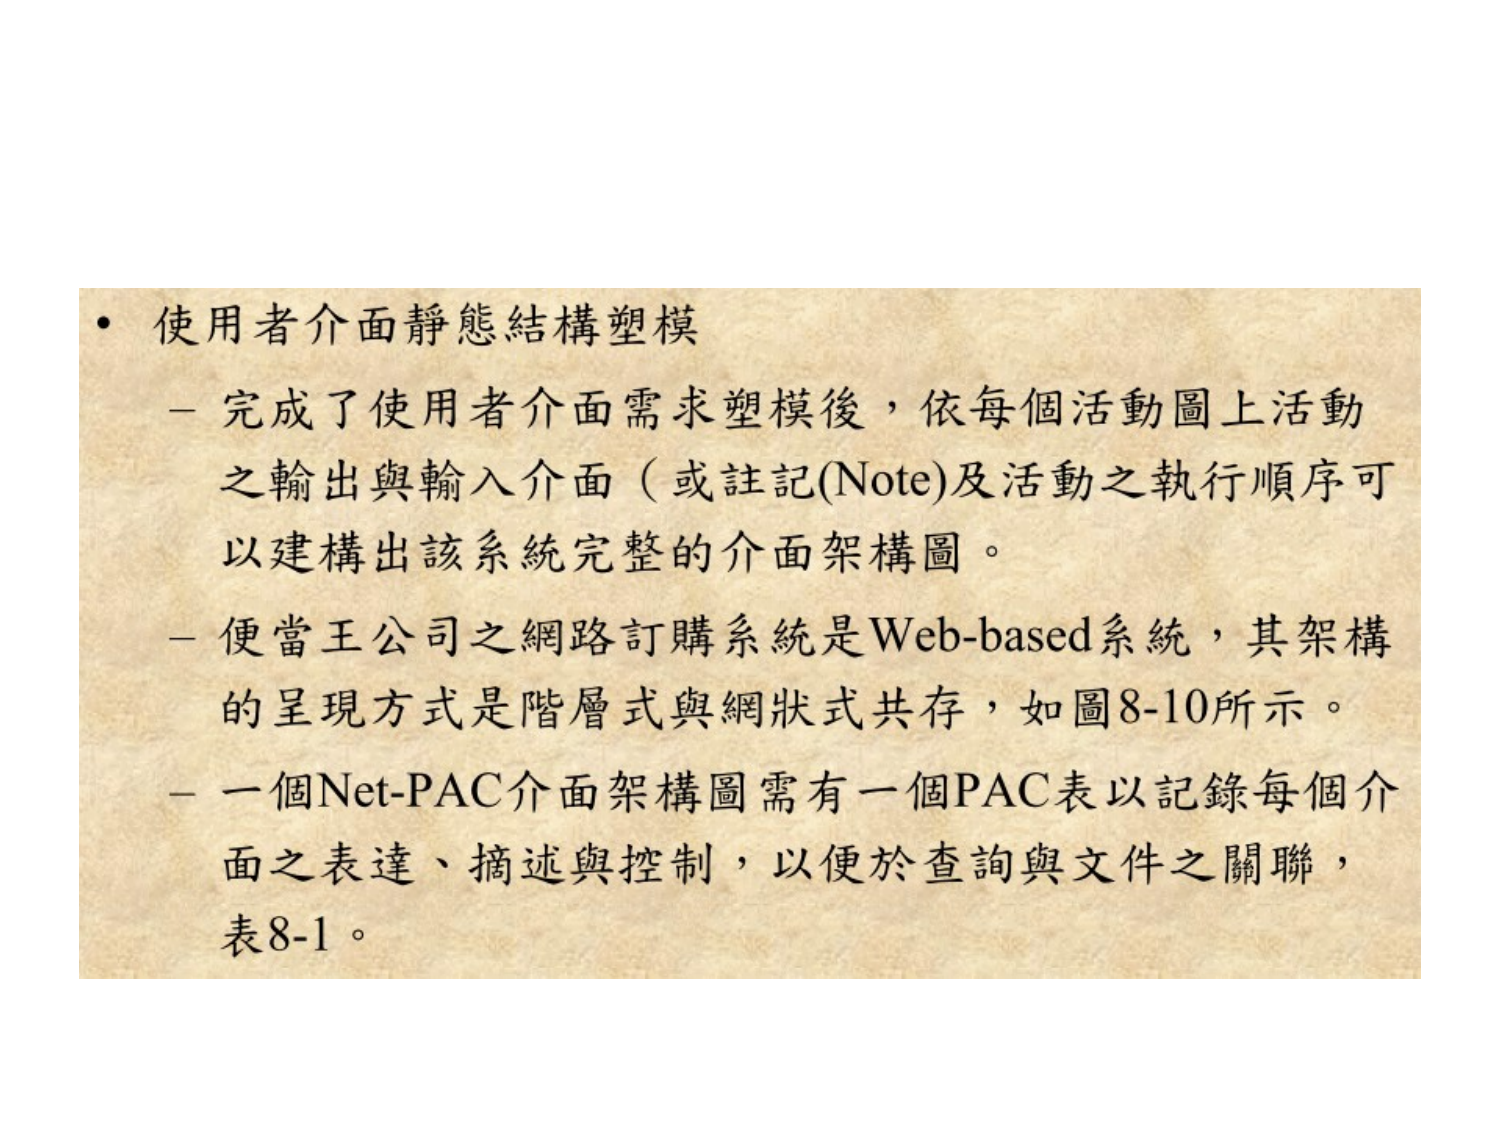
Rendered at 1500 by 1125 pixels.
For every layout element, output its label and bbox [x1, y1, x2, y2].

list [79, 288, 1421, 980]
